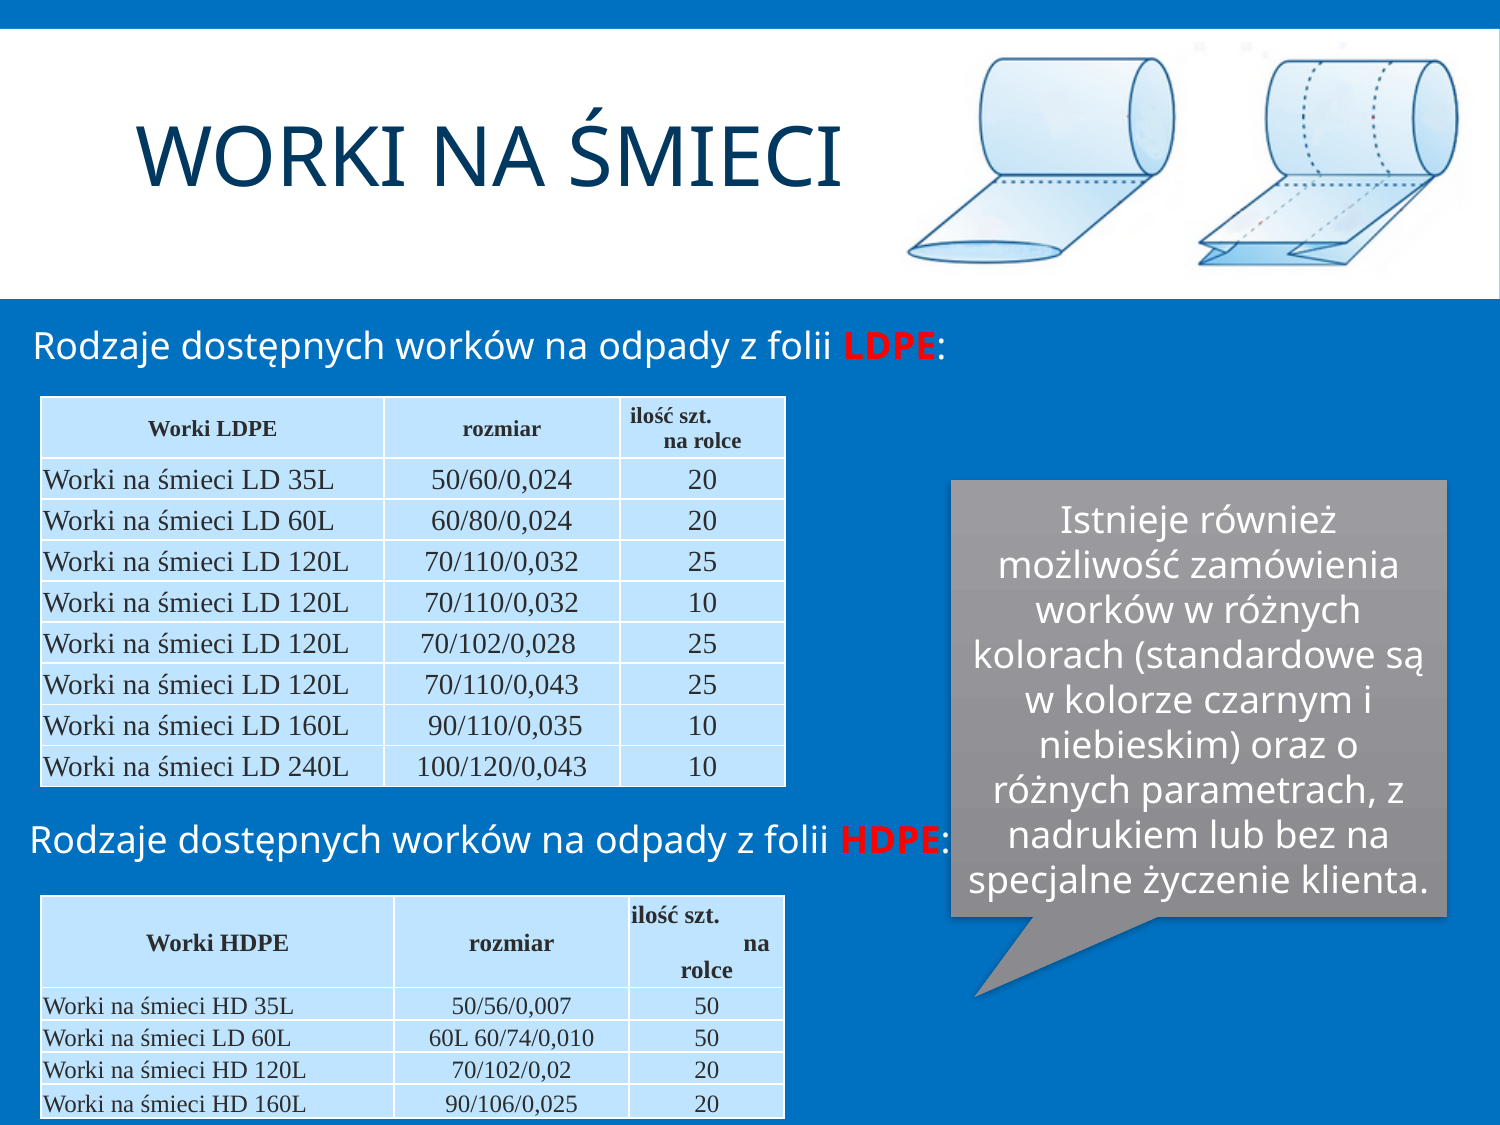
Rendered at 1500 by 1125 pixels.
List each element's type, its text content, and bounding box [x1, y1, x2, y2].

table_cell 60/80/0,024 [385, 500, 619, 539]
table_cell Worki na śmieci LD 160L [42, 705, 383, 745]
table_header Worki HDPE [42, 897, 393, 987]
table_cell 50 [630, 1021, 783, 1051]
table_cell 90/110/0,035 [385, 705, 619, 745]
table_cell Worki na śmieci HD 35L [42, 988, 393, 1019]
picture [898, 42, 1476, 280]
table_cell 20 [630, 1053, 783, 1083]
table_cell Worki na śmieci LD 120L [42, 541, 383, 580]
table_cell 25 [621, 541, 784, 580]
table_cell Worki na śmieci LD 120L [42, 582, 383, 621]
text_box Istnieje również możliwość zamówienia worków w różnych kolorach (standardowe są w kolorze czarnym i niebieskim) oraz o różnych parametrach, z nadrukiem lub bez na specjalne życzenie klienta. [950, 479, 1447, 997]
table_cell Worki na śmieci LD 60L [42, 500, 383, 539]
table_cell 70/102/0,028 [385, 623, 619, 662]
table_cell 60L 60/74/0,010 [395, 1021, 628, 1051]
table_cell Worki na śmieci HD 160L [42, 1085, 393, 1117]
table_header rozmiar [395, 897, 628, 987]
table_cell Worki na śmieci LD 60L [42, 1021, 393, 1051]
table_cell 25 [621, 623, 784, 662]
table_cell 70/102/0,02 [395, 1053, 628, 1083]
table_cell 20 [630, 1085, 783, 1117]
table_cell 50 [630, 988, 783, 1019]
table_cell 25 [621, 664, 784, 704]
table_cell 20 [621, 500, 784, 539]
table_cell 10 [621, 705, 784, 745]
table_cell Worki na śmieci LD 240L [42, 746, 383, 786]
table_cell 50/56/0,007 [395, 988, 628, 1019]
table_header rozmiar [385, 398, 619, 457]
table_header ilość szt. na rolce [621, 398, 784, 457]
table_cell 70/110/0,043 [385, 664, 619, 704]
table_cell Worki na śmieci LD 35L [42, 459, 383, 498]
table_cell 100/120/0,043 [385, 746, 619, 786]
table_cell 10 [621, 746, 784, 786]
table_cell 70/110/0,032 [385, 541, 619, 580]
table_cell 20 [621, 459, 784, 498]
table_cell 50/60/0,024 [385, 459, 619, 498]
table_cell 90/106/0,025 [395, 1085, 628, 1117]
text_box Rodzaje dostępnych worków na odpady z folii LDPE: [17, 314, 1117, 375]
table_cell 10 [621, 582, 784, 621]
table_cell Worki na śmieci HD 120L [42, 1053, 393, 1083]
table_cell 70/110/0,032 [385, 582, 619, 621]
table_cell Worki na śmieci LD 120L [42, 623, 383, 662]
table_header Worki LDPE [42, 398, 383, 457]
title WORKI NA ŚMIECI [0, 30, 980, 291]
text_box Rodzaje dostępnych worków na odpady z folii HDPE: [14, 808, 945, 869]
table_cell Worki na śmieci LD 120L [42, 664, 383, 704]
table_header ilość szt. na rolce [630, 897, 783, 987]
